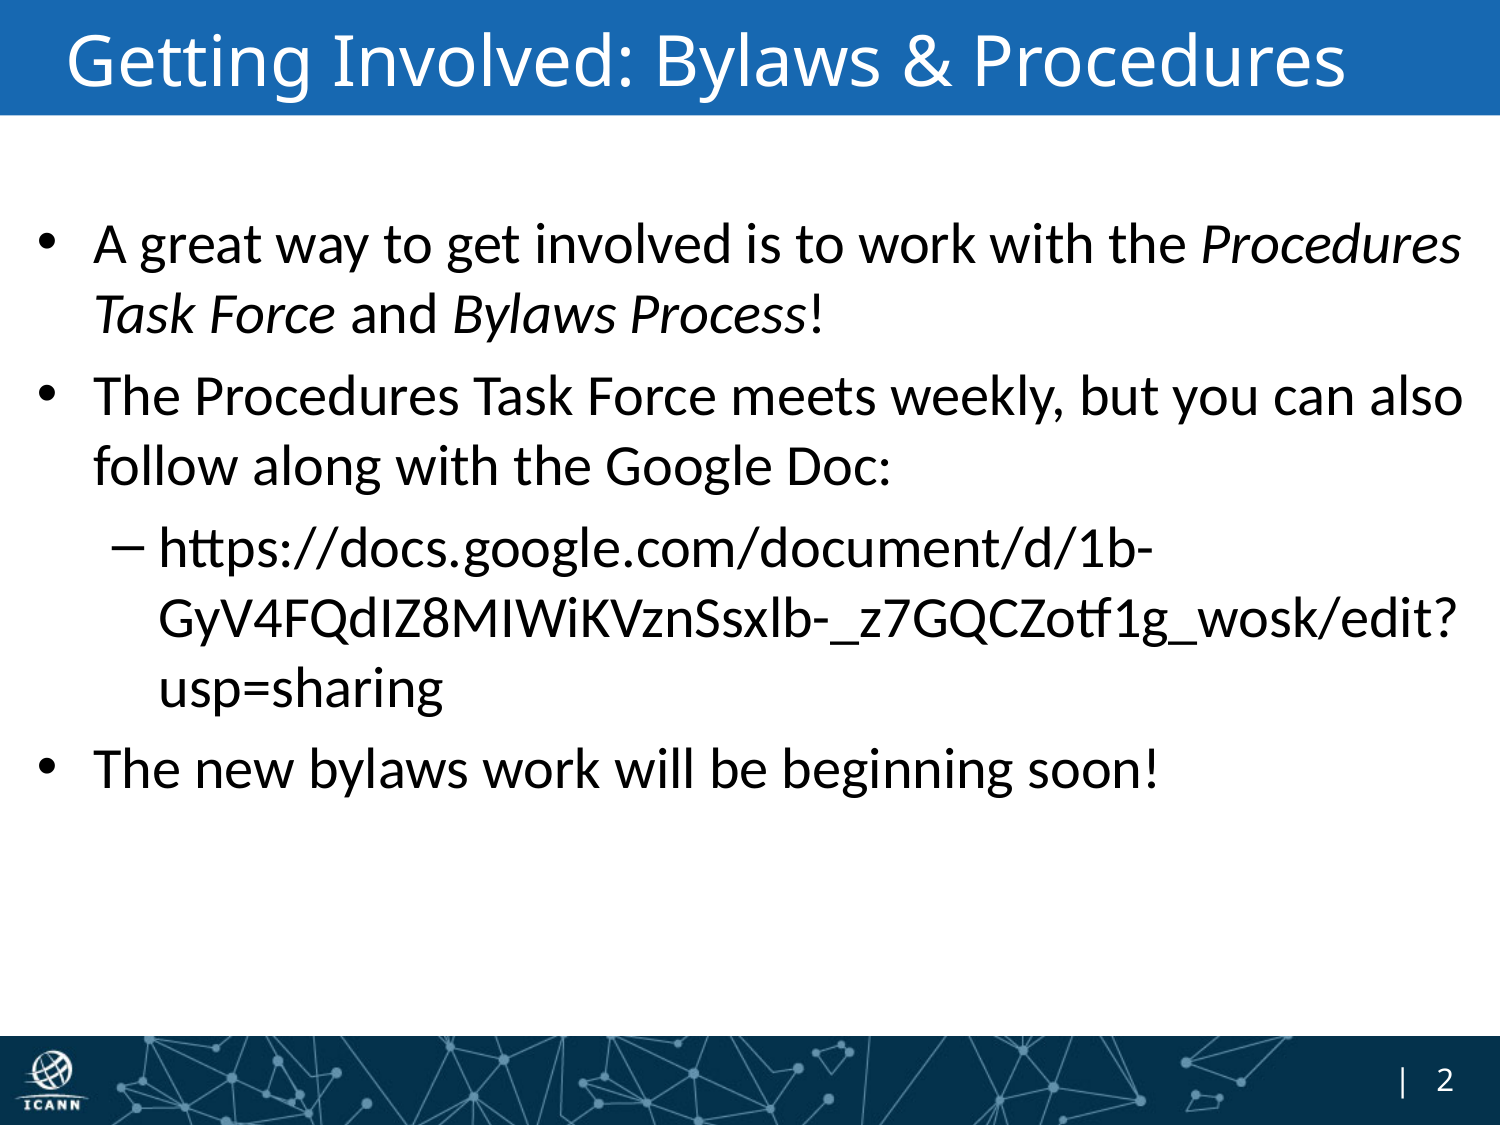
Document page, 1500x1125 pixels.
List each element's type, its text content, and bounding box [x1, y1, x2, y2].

picture [0, 1036, 1500, 1125]
text_box A great way to get involved is to work with the Procedures Task Force and Bylaws Process! The Procedures Task Force meets weekly, but you can also follow along with the Google Doc: https://docs.google.com/document/d/1b-GyV4FQdIZ8MIWiKVznSsxlb-_z7GQCZotf1g_wosk/edit?usp=sharing The new bylaws work will be beginning soon! [22, 198, 1500, 863]
title Getting Involved: Bylaws & Procedures [0, 0, 1500, 116]
